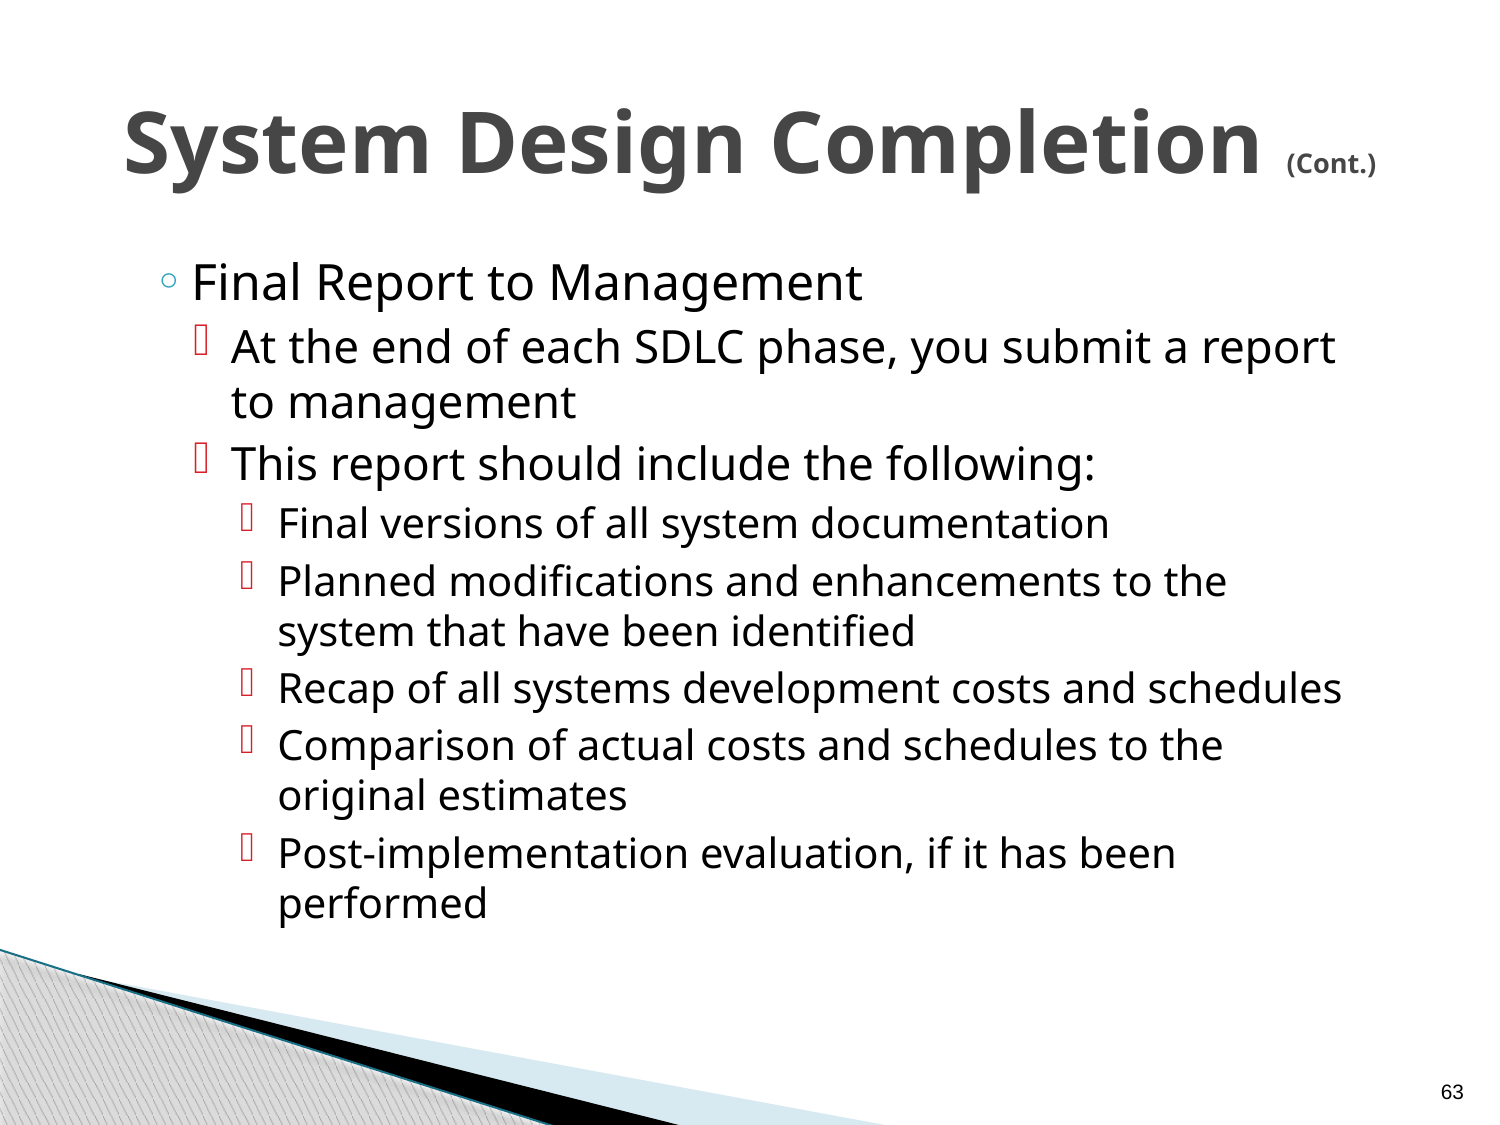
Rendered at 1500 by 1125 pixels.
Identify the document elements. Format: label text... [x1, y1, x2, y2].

list Final Report to Management At the end of each SDLC phase, you submit a report to management This report should include the following: Final versions of all system documentation Planned modifications and enhancements to the system that have been identified Recap of all systems development costs and schedules Comparison of actual costs and schedules to the original estimates Post-implementation evaluation, if it has been performed [75, 242, 1375, 1025]
title System Design Completion (Cont.) [75, 45, 1425, 233]
slide_number 63 [1418, 1051, 1479, 1112]
